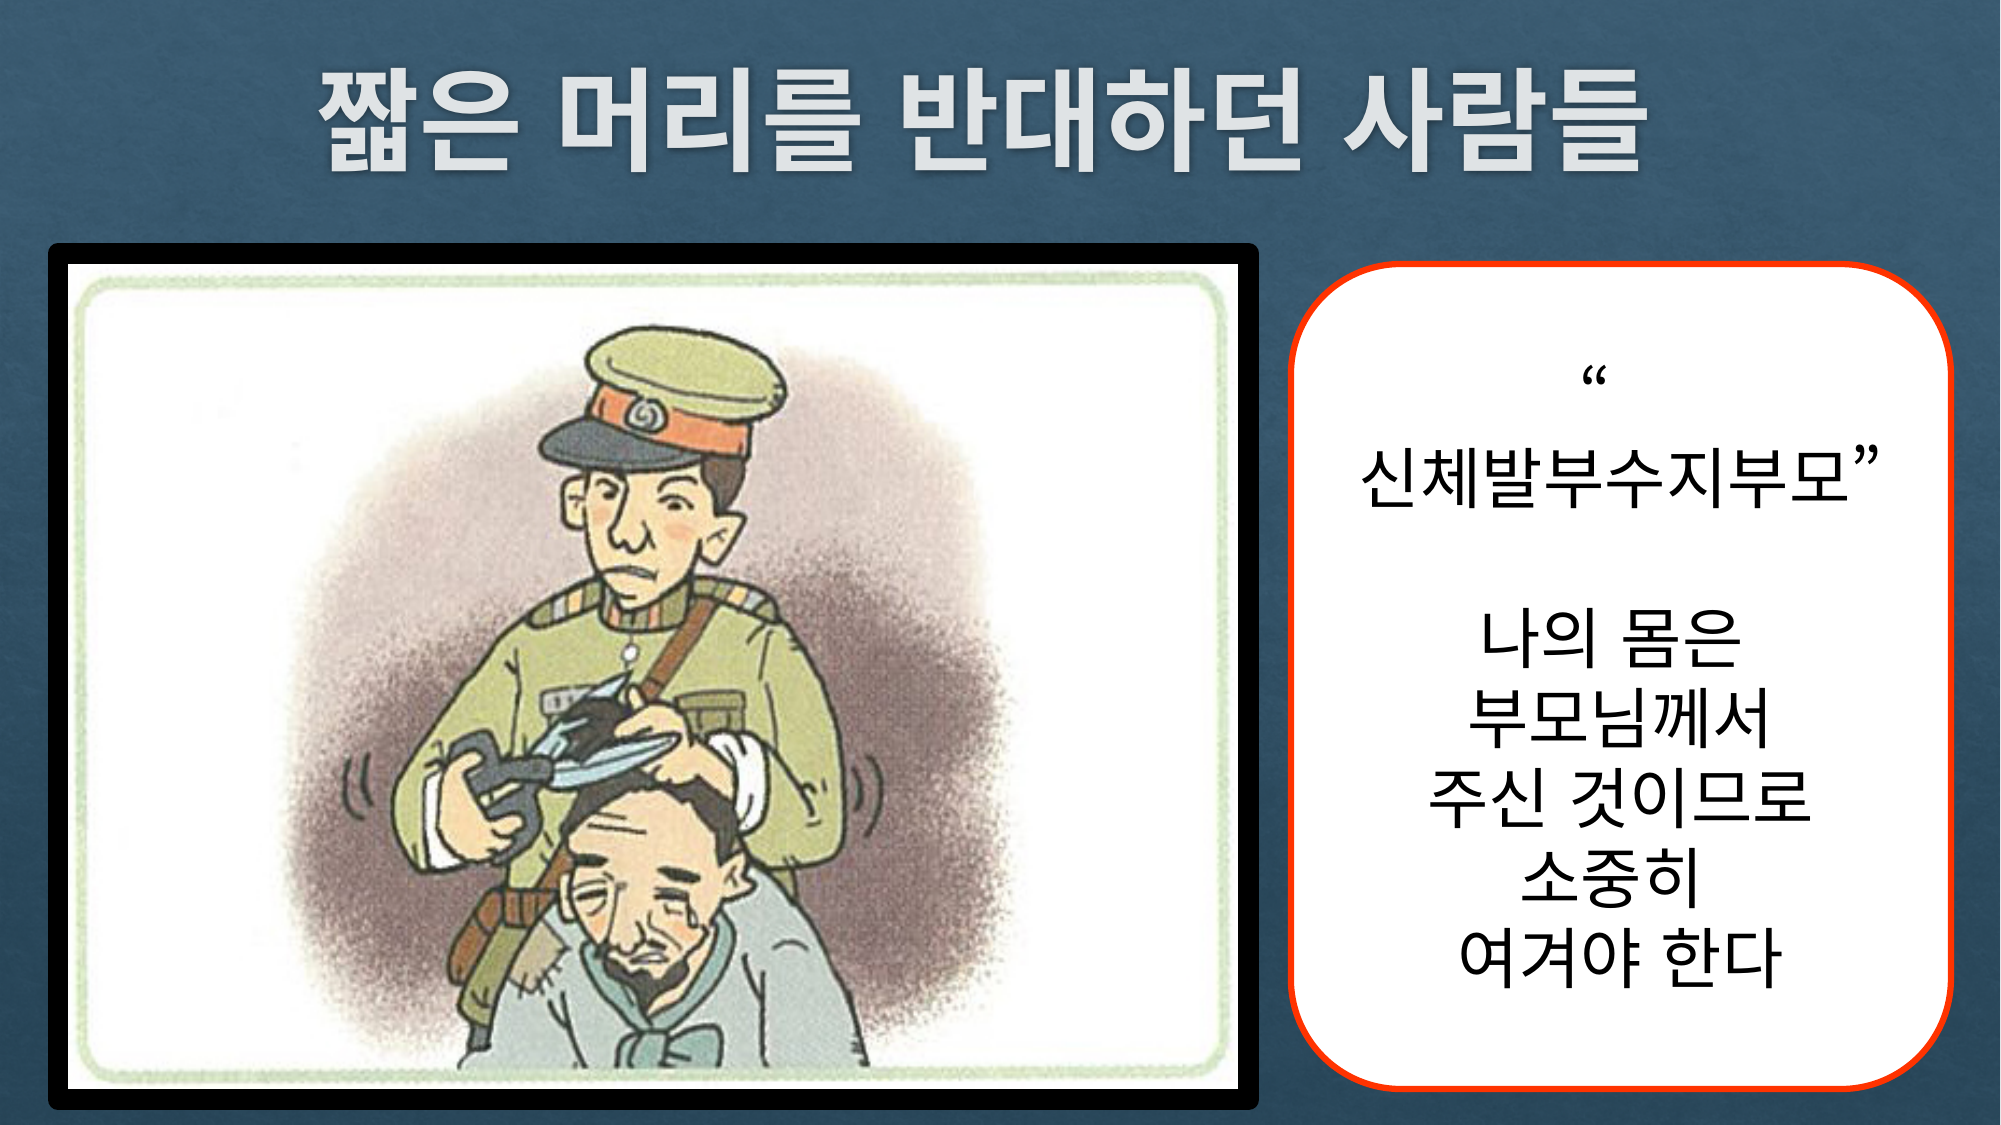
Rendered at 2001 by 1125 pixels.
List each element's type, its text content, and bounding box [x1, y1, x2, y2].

text_box “신체발부수지부모” 나의 몸은 부모님께서 주신 것이므로 소중히 여겨야 한다 [1289, 262, 1953, 1091]
picture [68, 263, 1239, 1090]
title 짧은 머리를 반대하던 사람들 [24, 37, 1975, 198]
